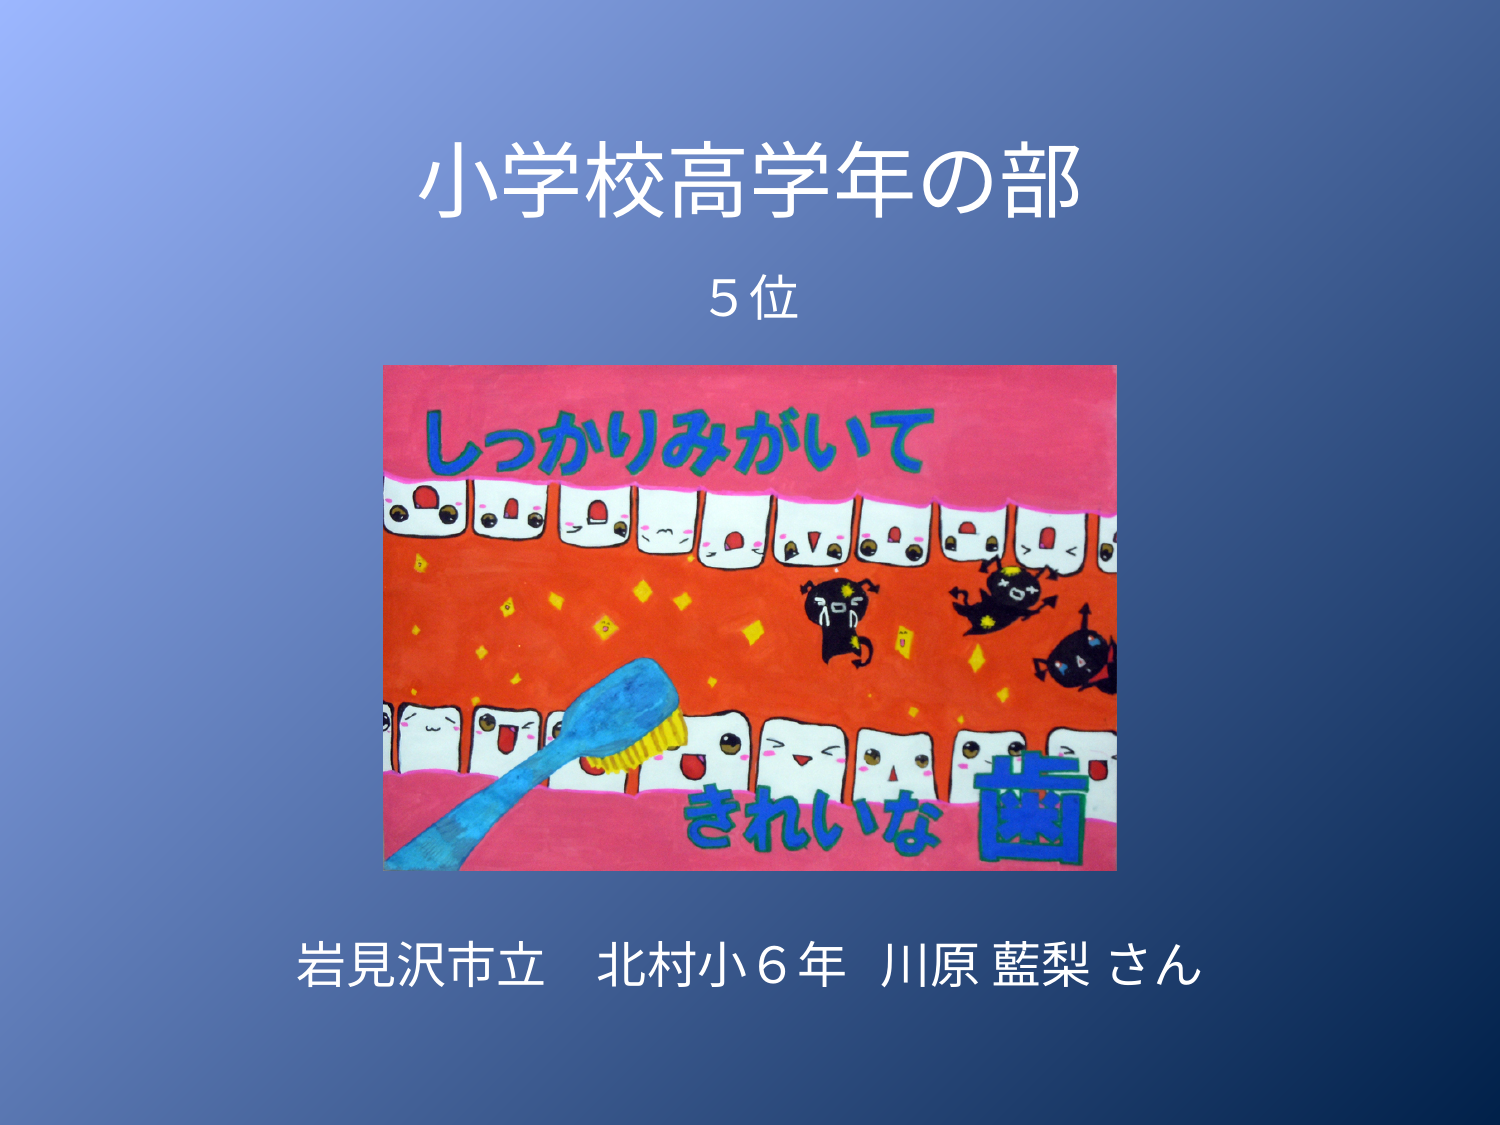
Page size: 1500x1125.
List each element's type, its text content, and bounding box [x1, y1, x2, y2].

text_box 小学校高学年の部 [0, 70, 1500, 199]
text_box 岩見沢市立 北村小６年 川原 藍梨 さん [0, 925, 1500, 1001]
picture [383, 365, 1117, 871]
text_box ５位 [0, 199, 1500, 334]
